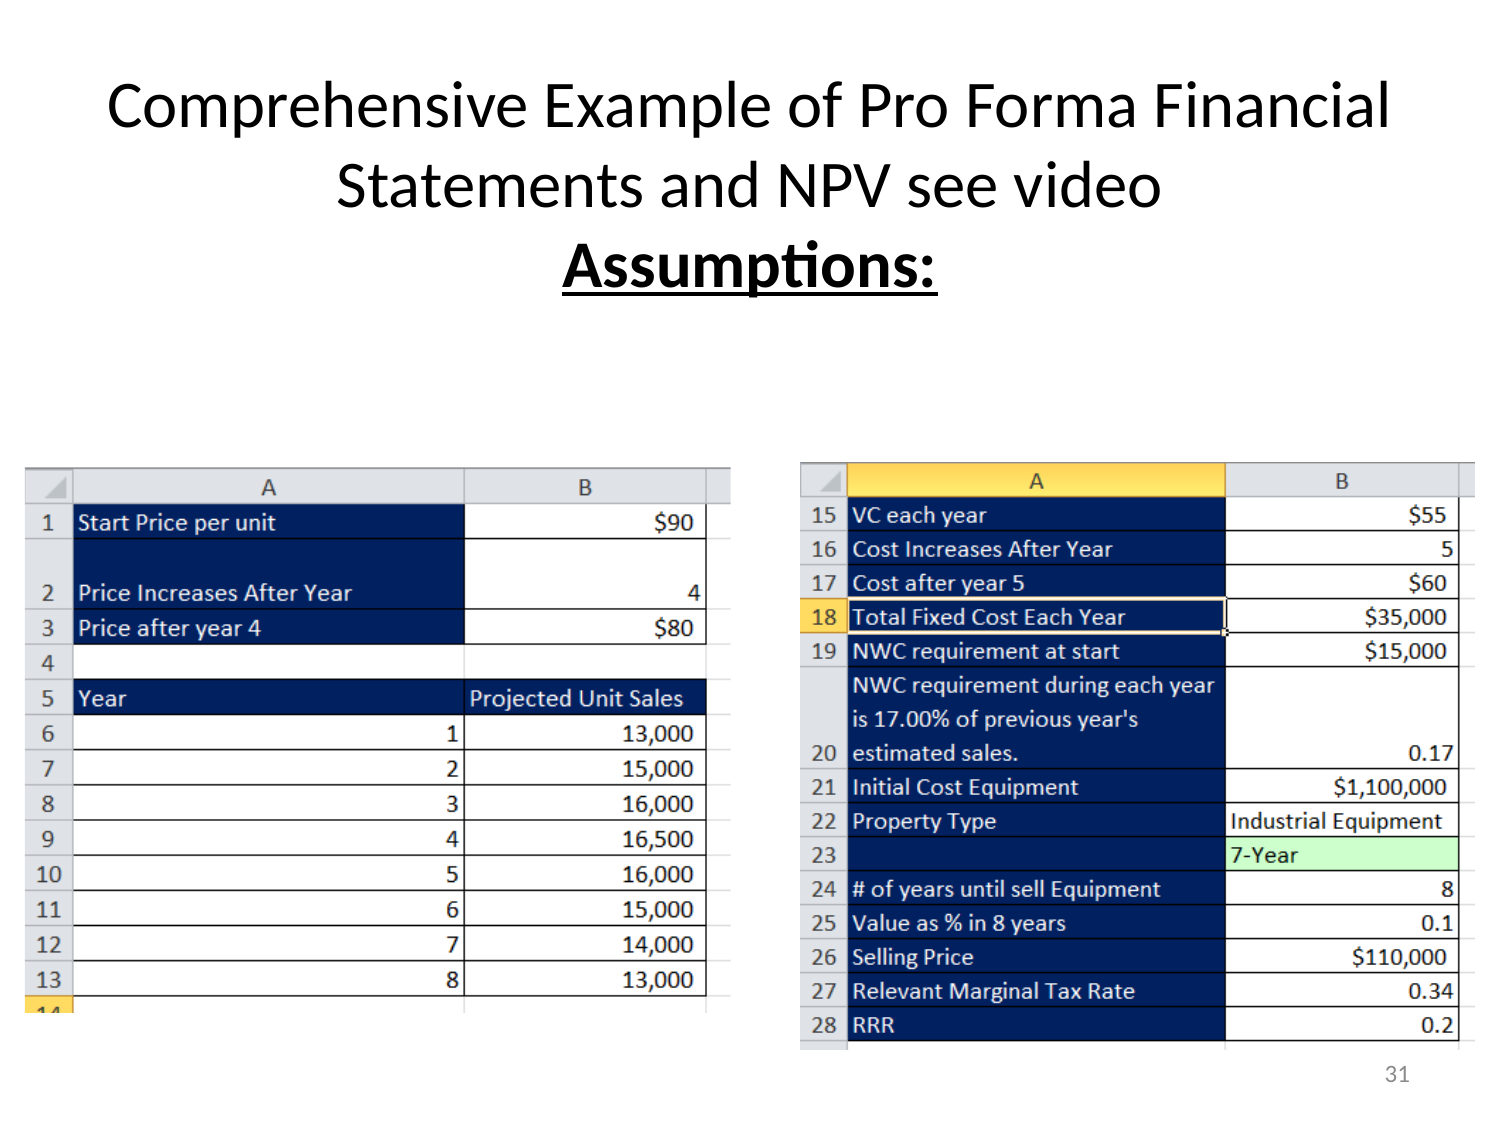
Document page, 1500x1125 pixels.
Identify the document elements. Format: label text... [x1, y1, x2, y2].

slide_number 31 [1074, 1060, 1425, 1103]
picture [799, 461, 1476, 1051]
picture [24, 467, 731, 1013]
title Comprehensive Example of Pro Forma Financial Statements and NPV see video Assumptions: [75, 37, 1425, 325]
